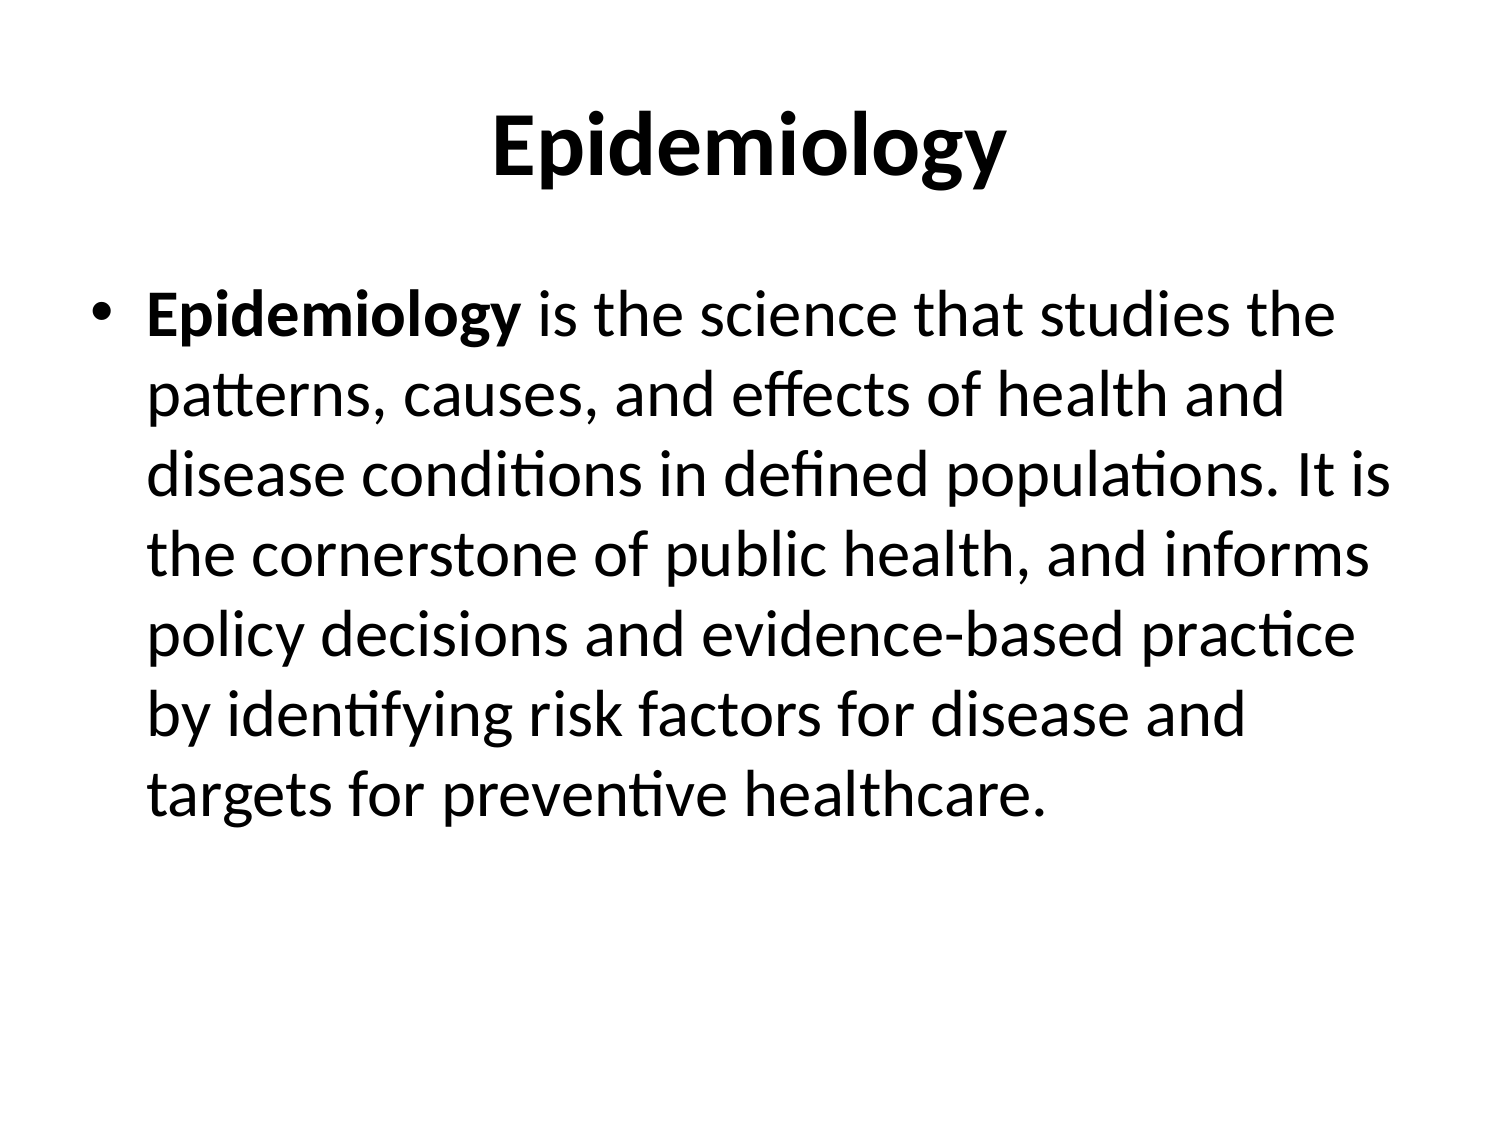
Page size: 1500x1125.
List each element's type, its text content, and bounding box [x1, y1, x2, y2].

title Epidemiology [75, 45, 1425, 233]
list Epidemiology is the science that studies the patterns, causes, and effects of health and disease conditions in defined populations. It is the cornerstone of public health, and informs policy decisions and evidence-based practice by identifying risk factors for disease and targets for preventive healthcare. [75, 262, 1425, 1005]
